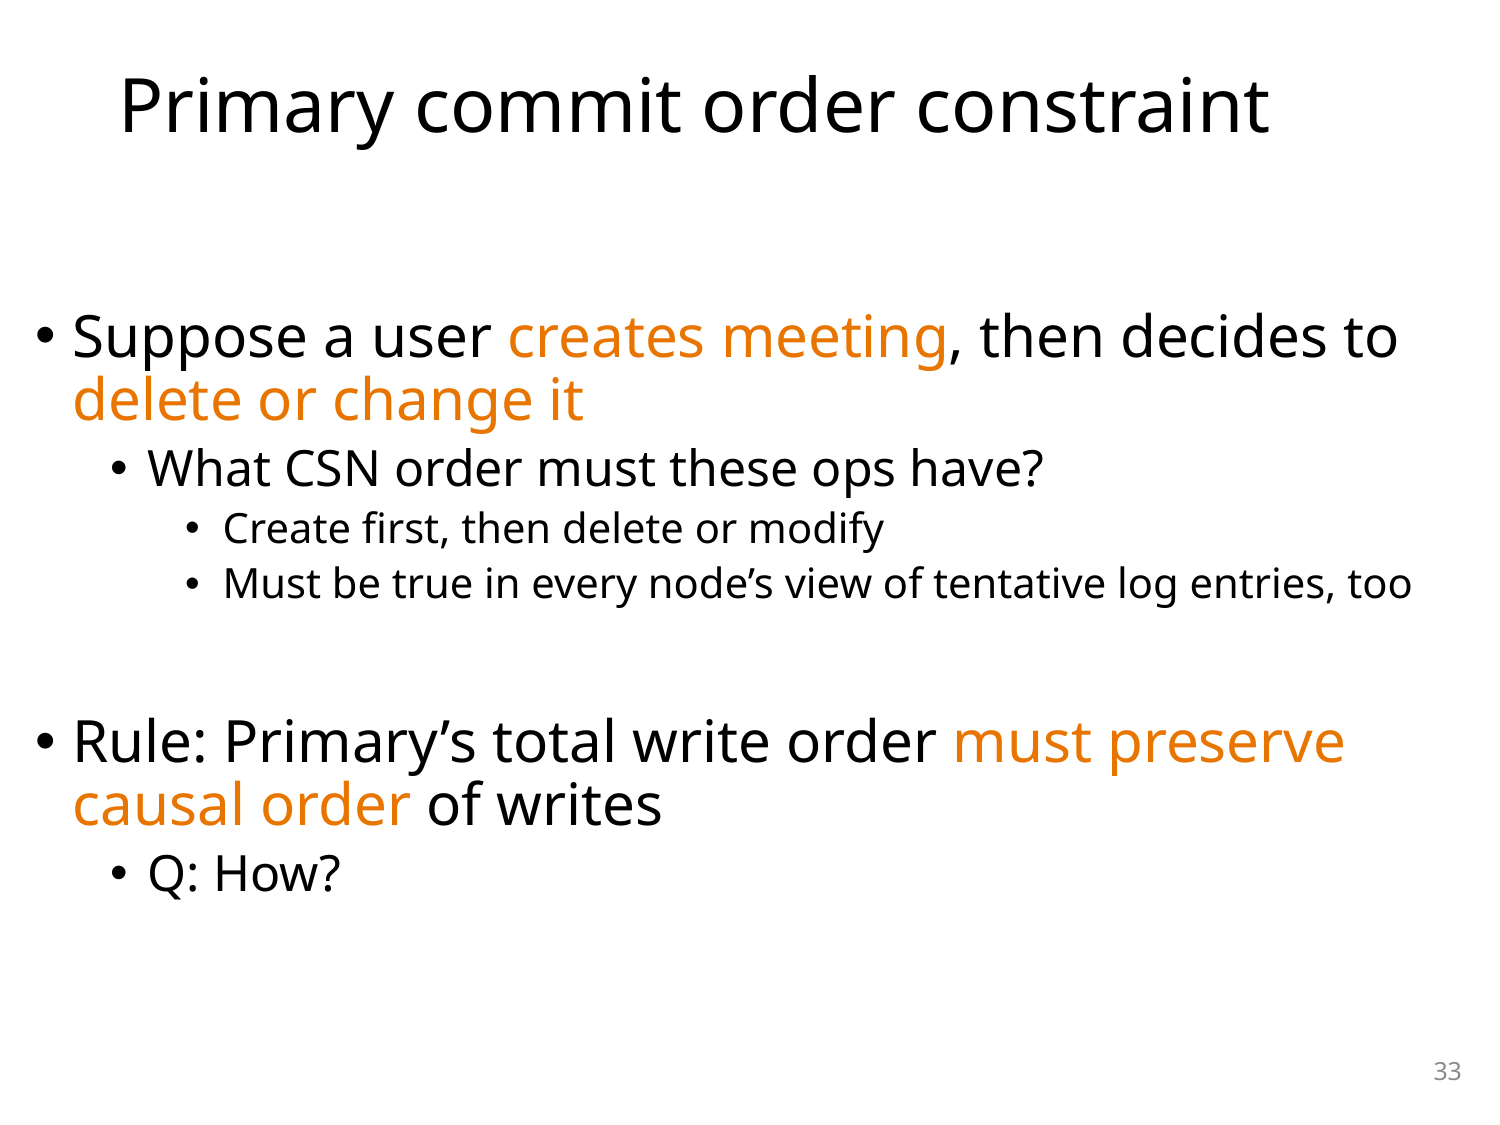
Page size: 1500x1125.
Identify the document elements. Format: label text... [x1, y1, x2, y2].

slide_number 33 [1139, 1042, 1477, 1103]
list Suppose a user creates meeting, then decides to delete or change it What CSN order must these ops have? Create first, then delete or modify Must be true in every node’s view of tentative log entries, too Rule: Primary’s total write order must preserve causal order of writes Q: How? [20, 299, 1477, 1014]
title Primary commit order constraint [103, 0, 1397, 218]
